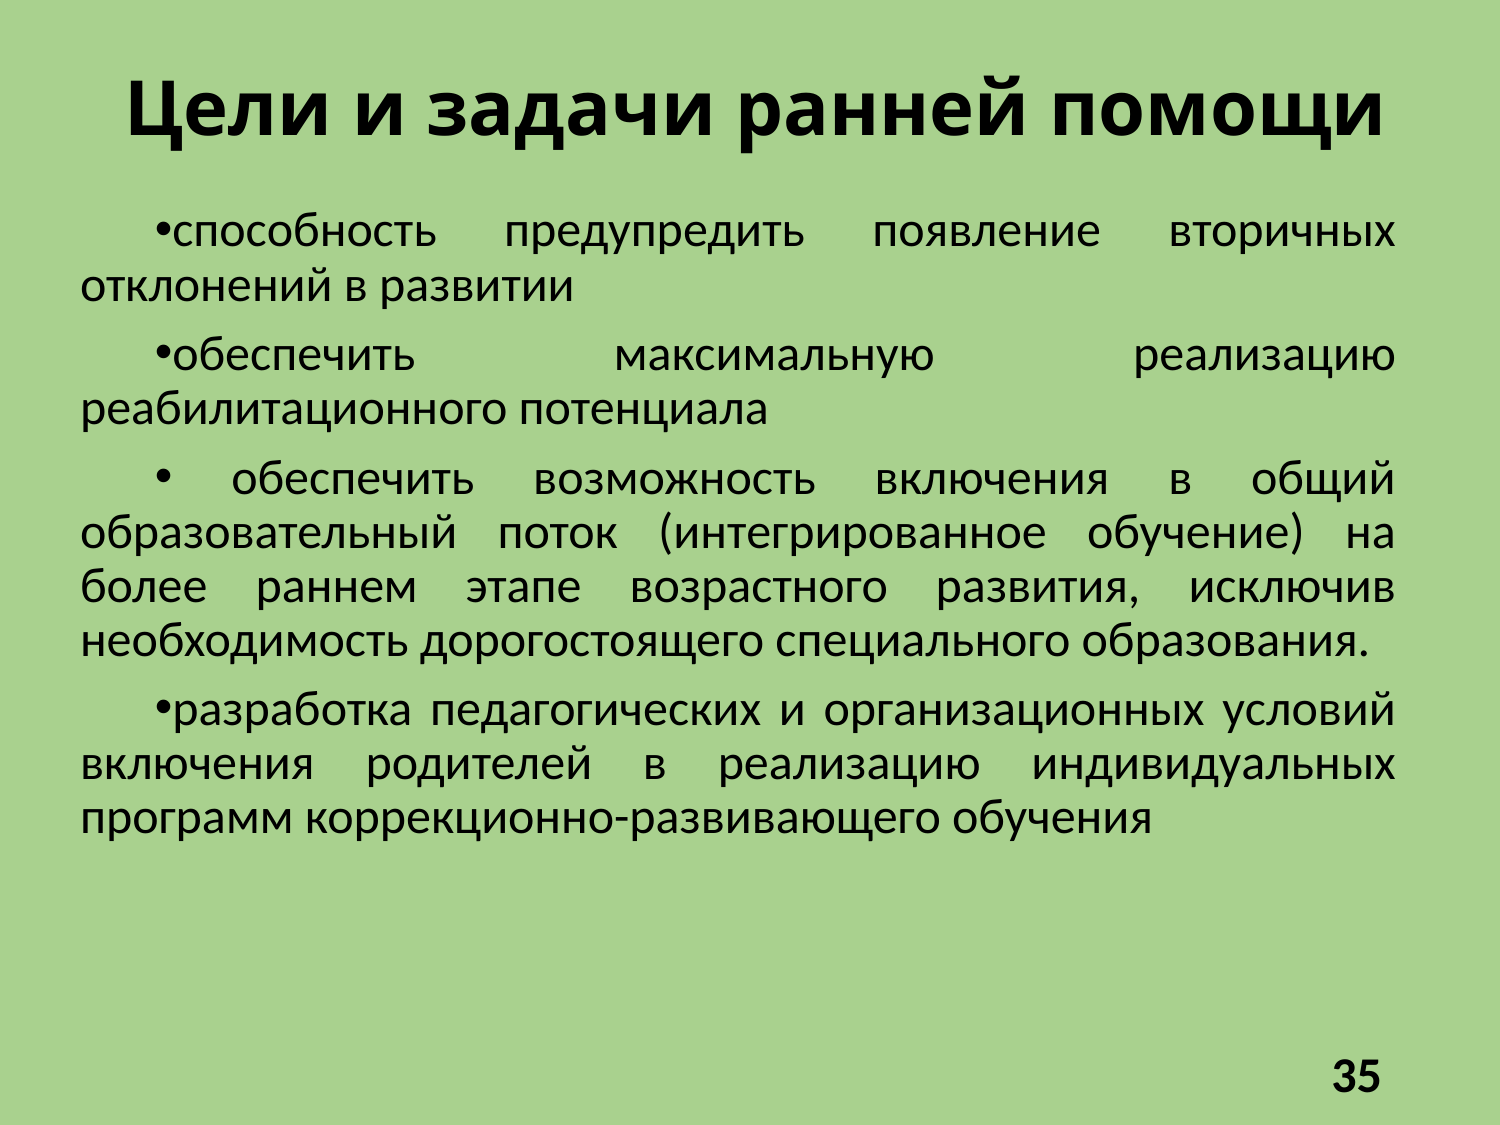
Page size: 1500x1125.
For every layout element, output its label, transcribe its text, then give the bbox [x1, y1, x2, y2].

title Цели и задачи ранней помощи [76, 54, 1436, 168]
slide_number 35 [1059, 1042, 1397, 1103]
list способность предупредить появление вторичных отклонений в развитии обеспечить максимальную реализацию реабилитационного потенциала обеспечить возможность включения в общий образовательный поток (интегрированное обучение) на более раннем этапе возрастного развития, исключив необходимость дорогостоящего специального образования. разработка педагогических и организационных условий включения родителей в реализацию индивидуальных программ коррекционно-развивающего обучения [64, 196, 1412, 988]
